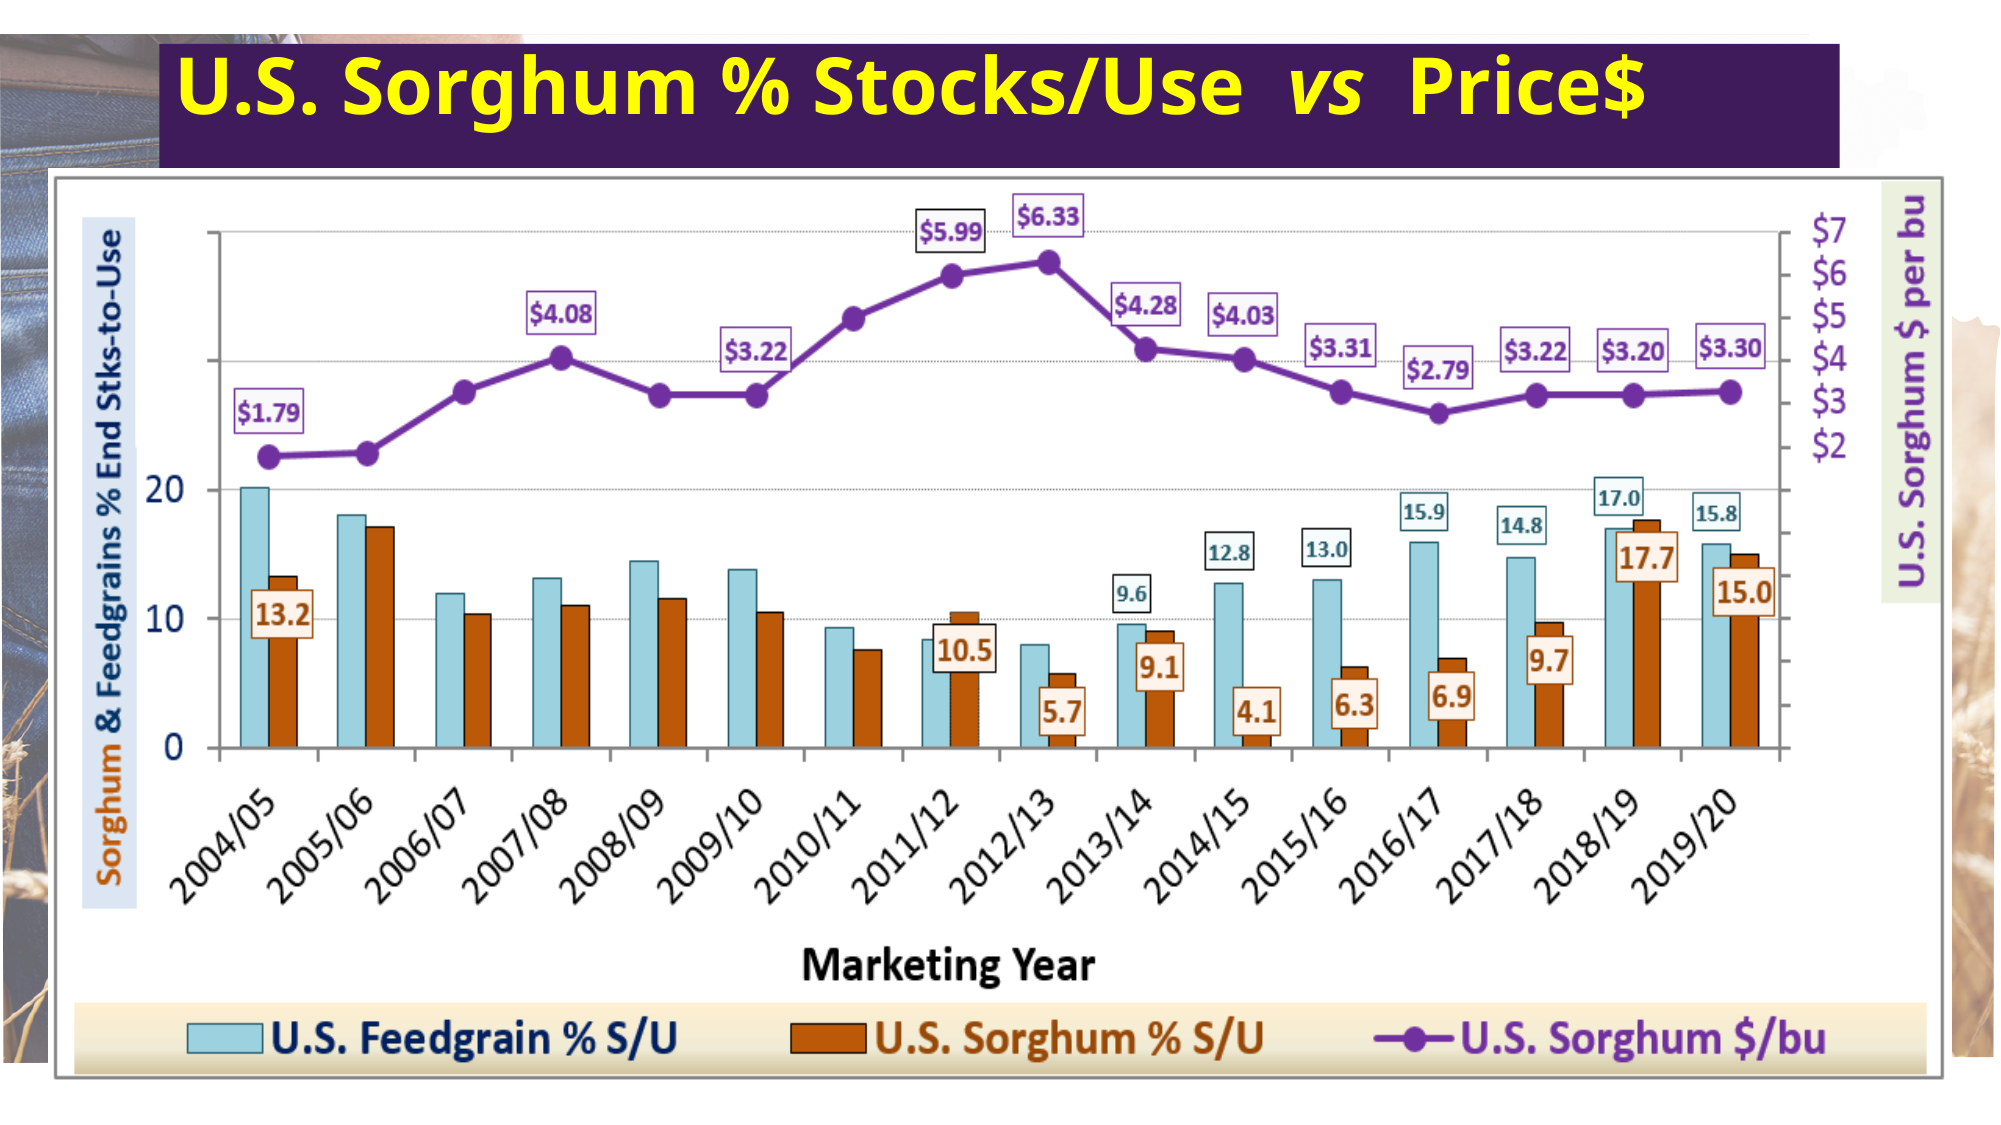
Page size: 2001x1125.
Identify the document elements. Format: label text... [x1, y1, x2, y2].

picture [48, 168, 1952, 1090]
text_box U.S. Sorghum % Stocks/Use vs Price$ [159, 43, 1840, 168]
